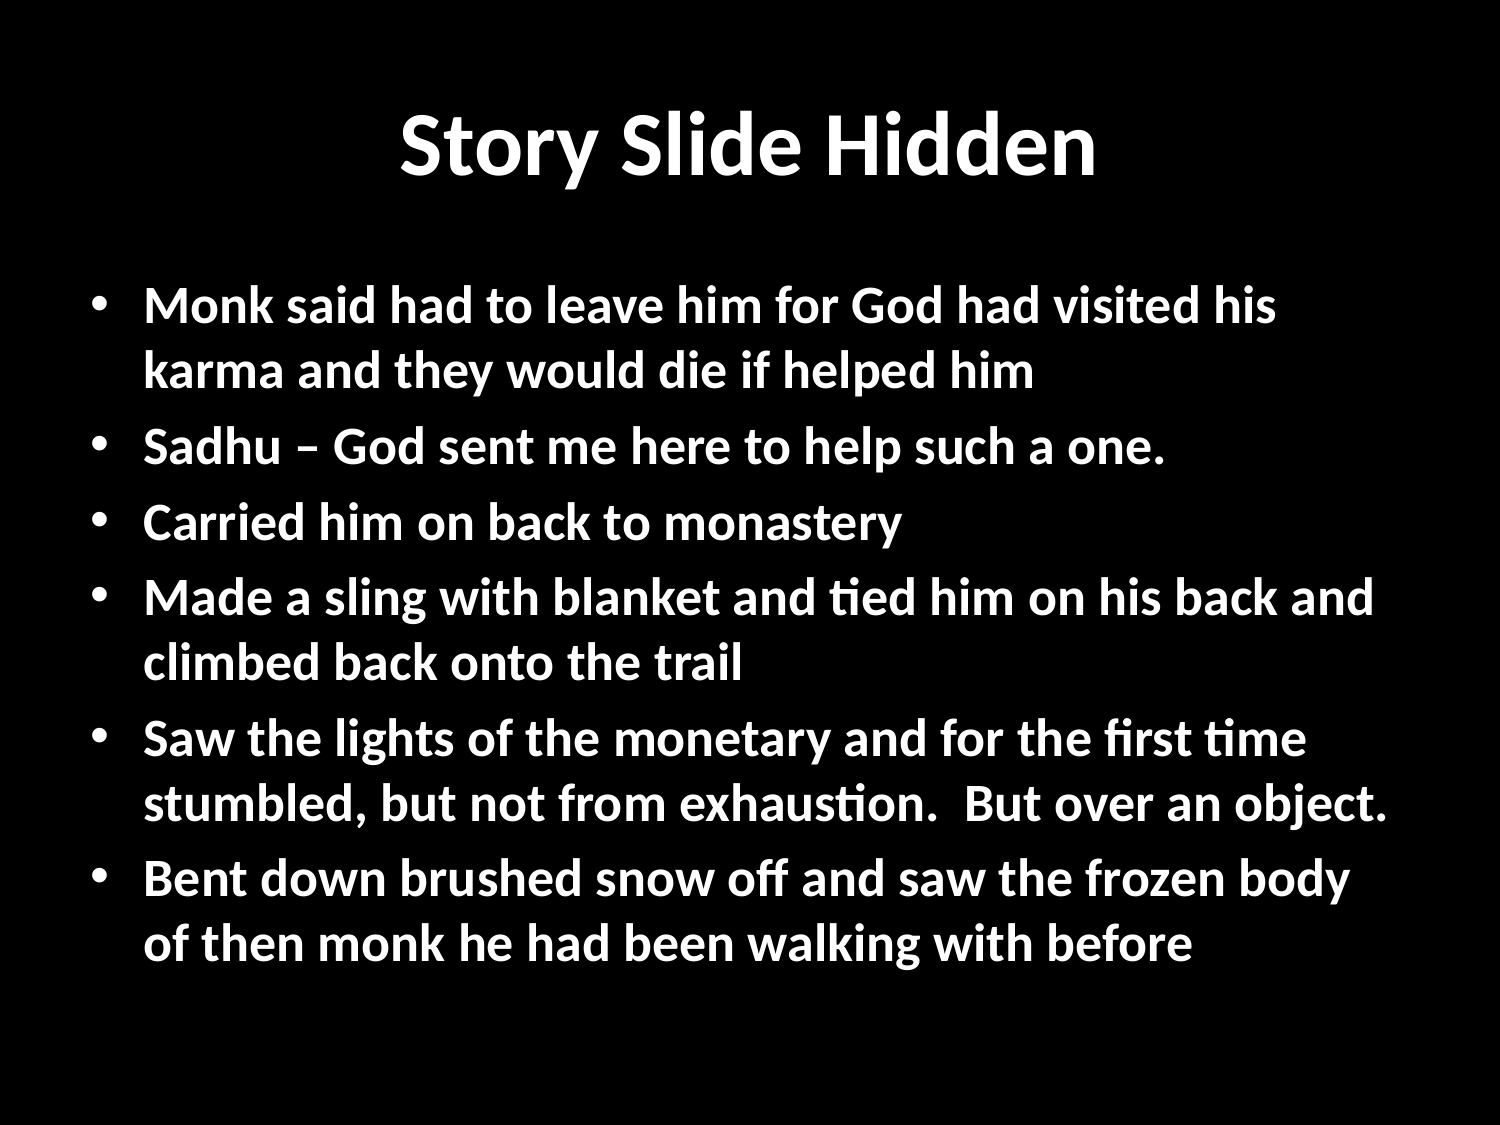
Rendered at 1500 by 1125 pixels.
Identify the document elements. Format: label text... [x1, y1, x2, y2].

list Monk said had to leave him for God had visited his karma and they would die if helped him Sadhu – God sent me here to help such a one. Carried him on back to monastery Made a sling with blanket and tied him on his back and climbed back onto the trail Saw the lights of the monetary and for the first time stumbled, but not from exhaustion. But over an object. Bent down brushed snow off and saw the frozen body of then monk he had been walking with before [75, 262, 1425, 1005]
title Story Slide Hidden [75, 45, 1425, 233]
